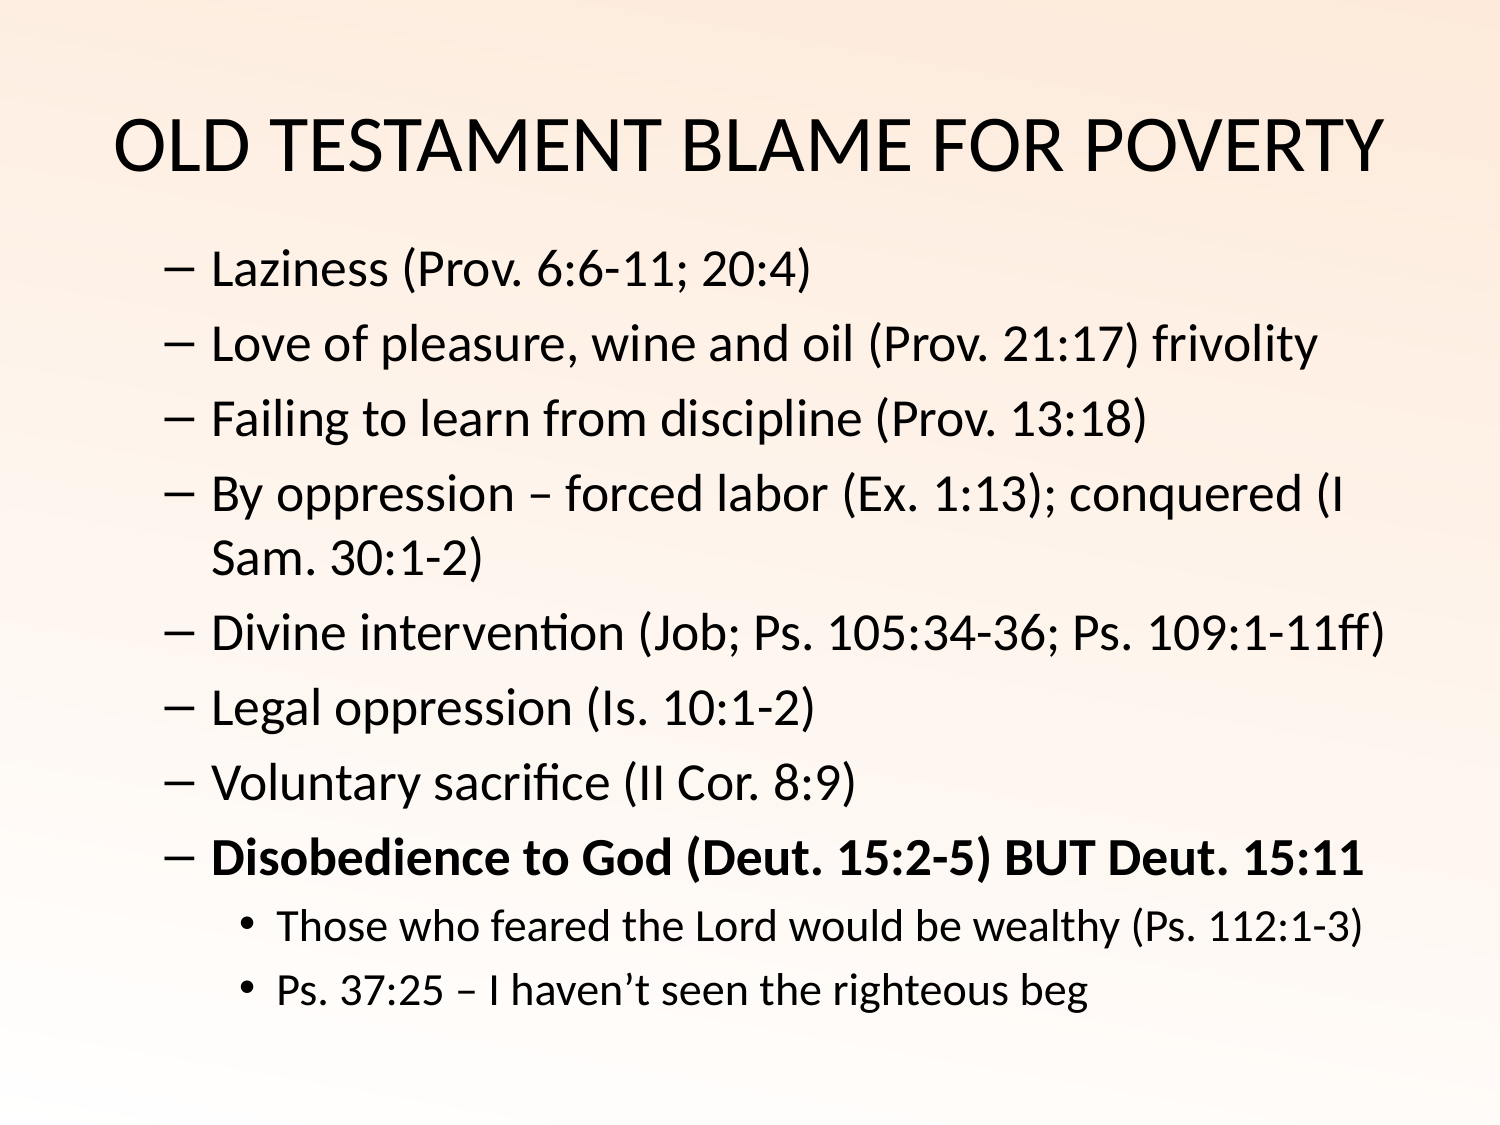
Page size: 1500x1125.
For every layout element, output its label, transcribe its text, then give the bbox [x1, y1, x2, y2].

list Laziness (Prov. 6:6-11; 20:4) Love of pleasure, wine and oil (Prov. 21:17) frivolity Failing to learn from discipline (Prov. 13:18) By oppression – forced labor (Ex. 1:13); conquered (I Sam. 30:1-2) Divine intervention (Job; Ps. 105:34-36; Ps. 109:1-11ff) Legal oppression (Is. 10:1-2) Voluntary sacrifice (II Cor. 8:9) Disobedience to God (Deut. 15:2-5) BUT Deut. 15:11 Those who feared the Lord would be wealthy (Ps. 112:1-3) Ps. 37:25 – I haven’t seen the righteous beg [75, 224, 1425, 1038]
title OLD TESTAMENT BLAME FOR POVERTY [75, 45, 1425, 224]
